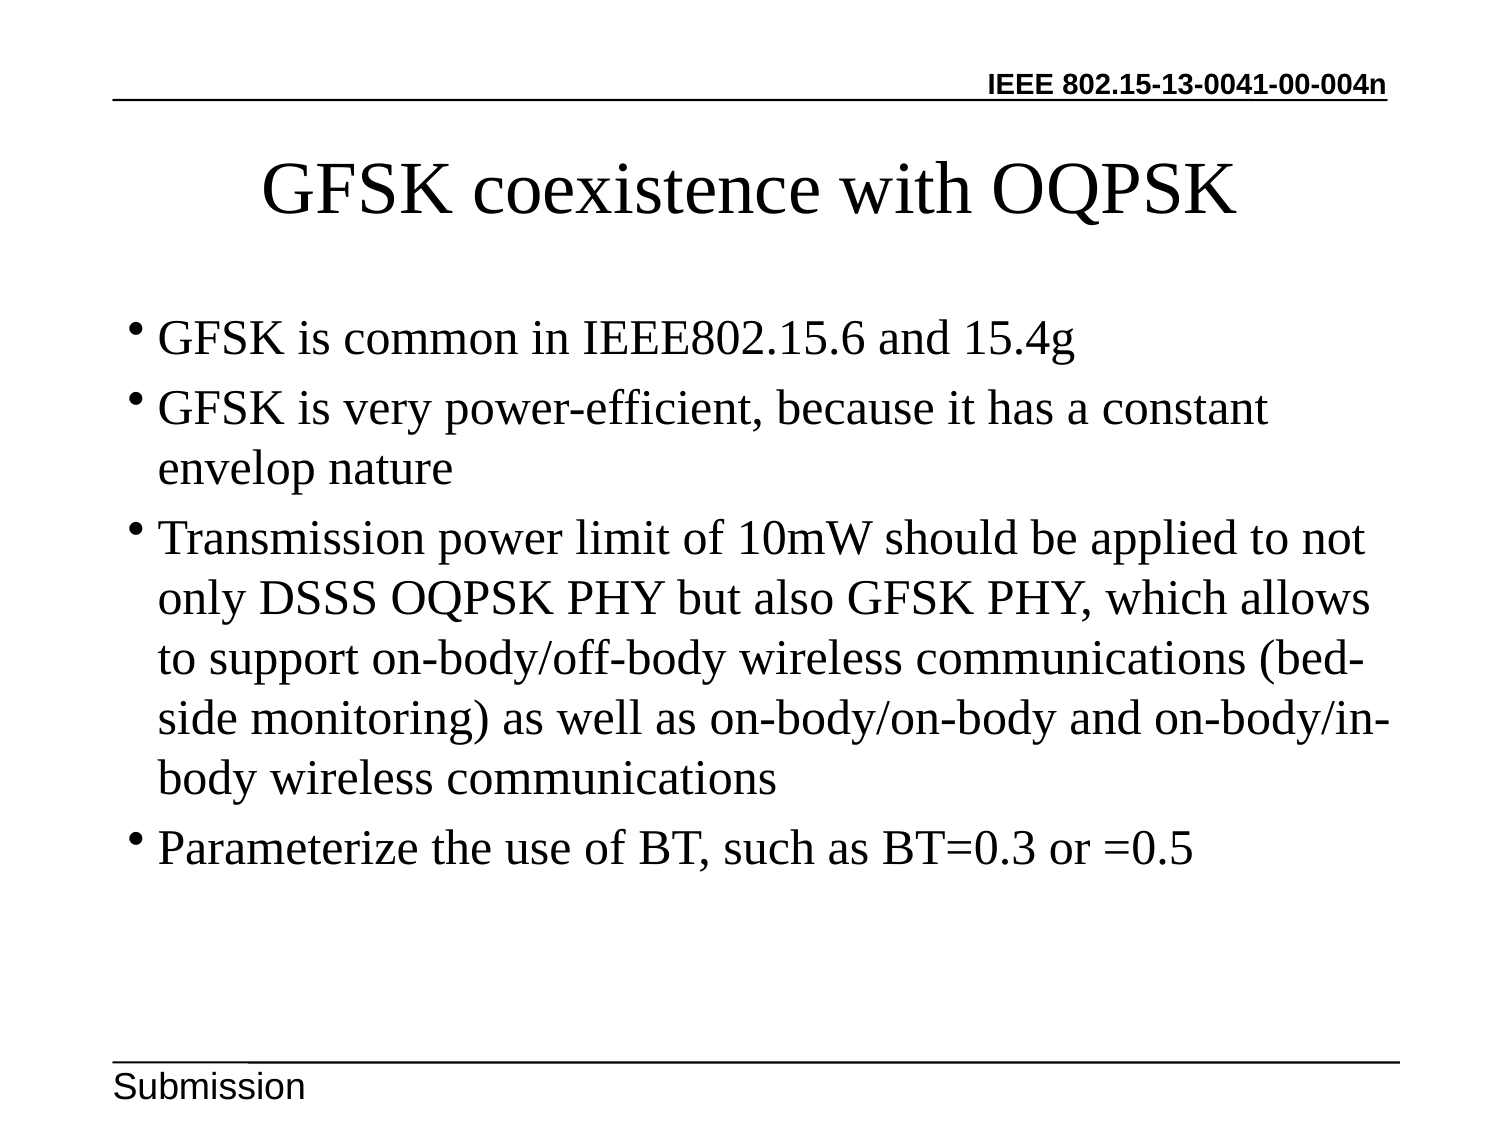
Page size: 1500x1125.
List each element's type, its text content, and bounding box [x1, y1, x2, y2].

list GFSK is common in IEEE802.15.6 and 15.4g GFSK is very power-efficient, because it has a constant envelop nature Transmission power limit of 10mW should be applied to not only DSSS OQPSK PHY but also GFSK PHY, which allows to support on-body/off-body wireless communications (bed-side monitoring) as well as on-body/on-body and on-body/in-body wireless communications Parameterize the use of BT, such as BT=0.3 or =0.5 [112, 296, 1430, 972]
title GFSK coexistence with OQPSK [112, 112, 1388, 256]
